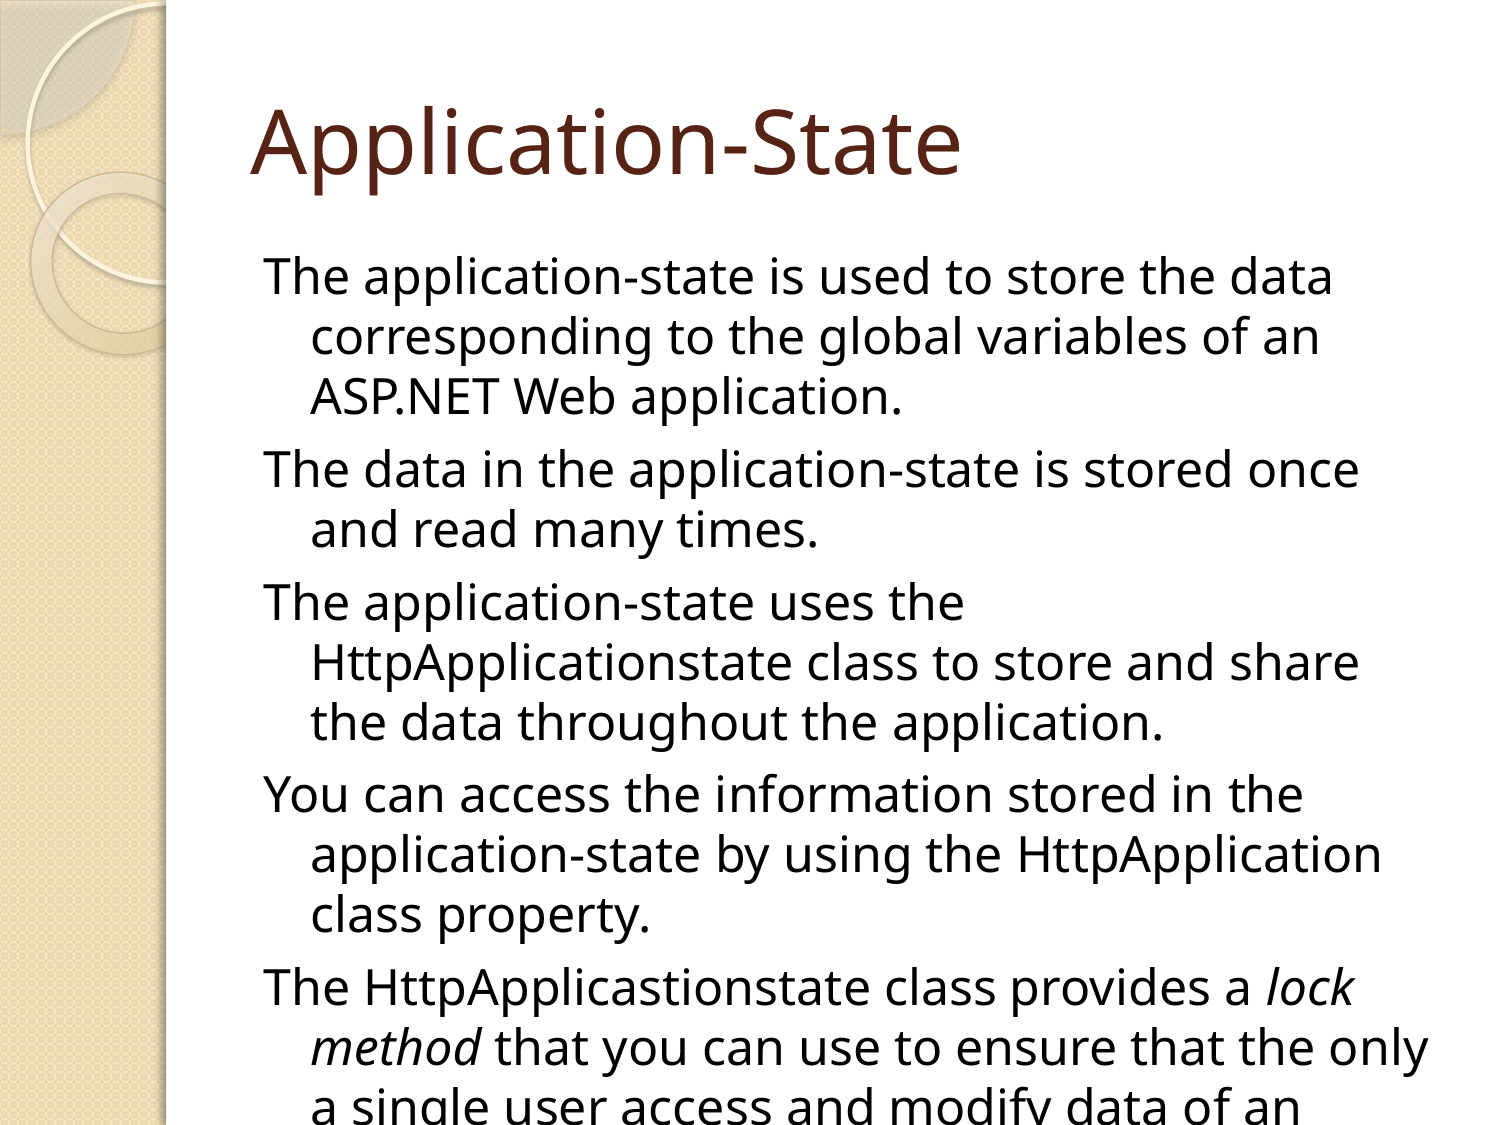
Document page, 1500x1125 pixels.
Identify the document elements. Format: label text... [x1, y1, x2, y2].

list The application-state is used to store the data corresponding to the global variables of an ASP.NET Web application. The data in the application-state is stored once and read many times. The application-state uses the HttpApplicationstate class to store and share the data throughout the application. You can access the information stored in the application-state by using the HttpApplication class property. The HttpApplicastionstate class provides a lock method that you can use to ensure that the only a single user access and modify data of an ASP.NET Web application at any instant of time. [235, 237, 1466, 1025]
title Application-State [235, 45, 1466, 233]
